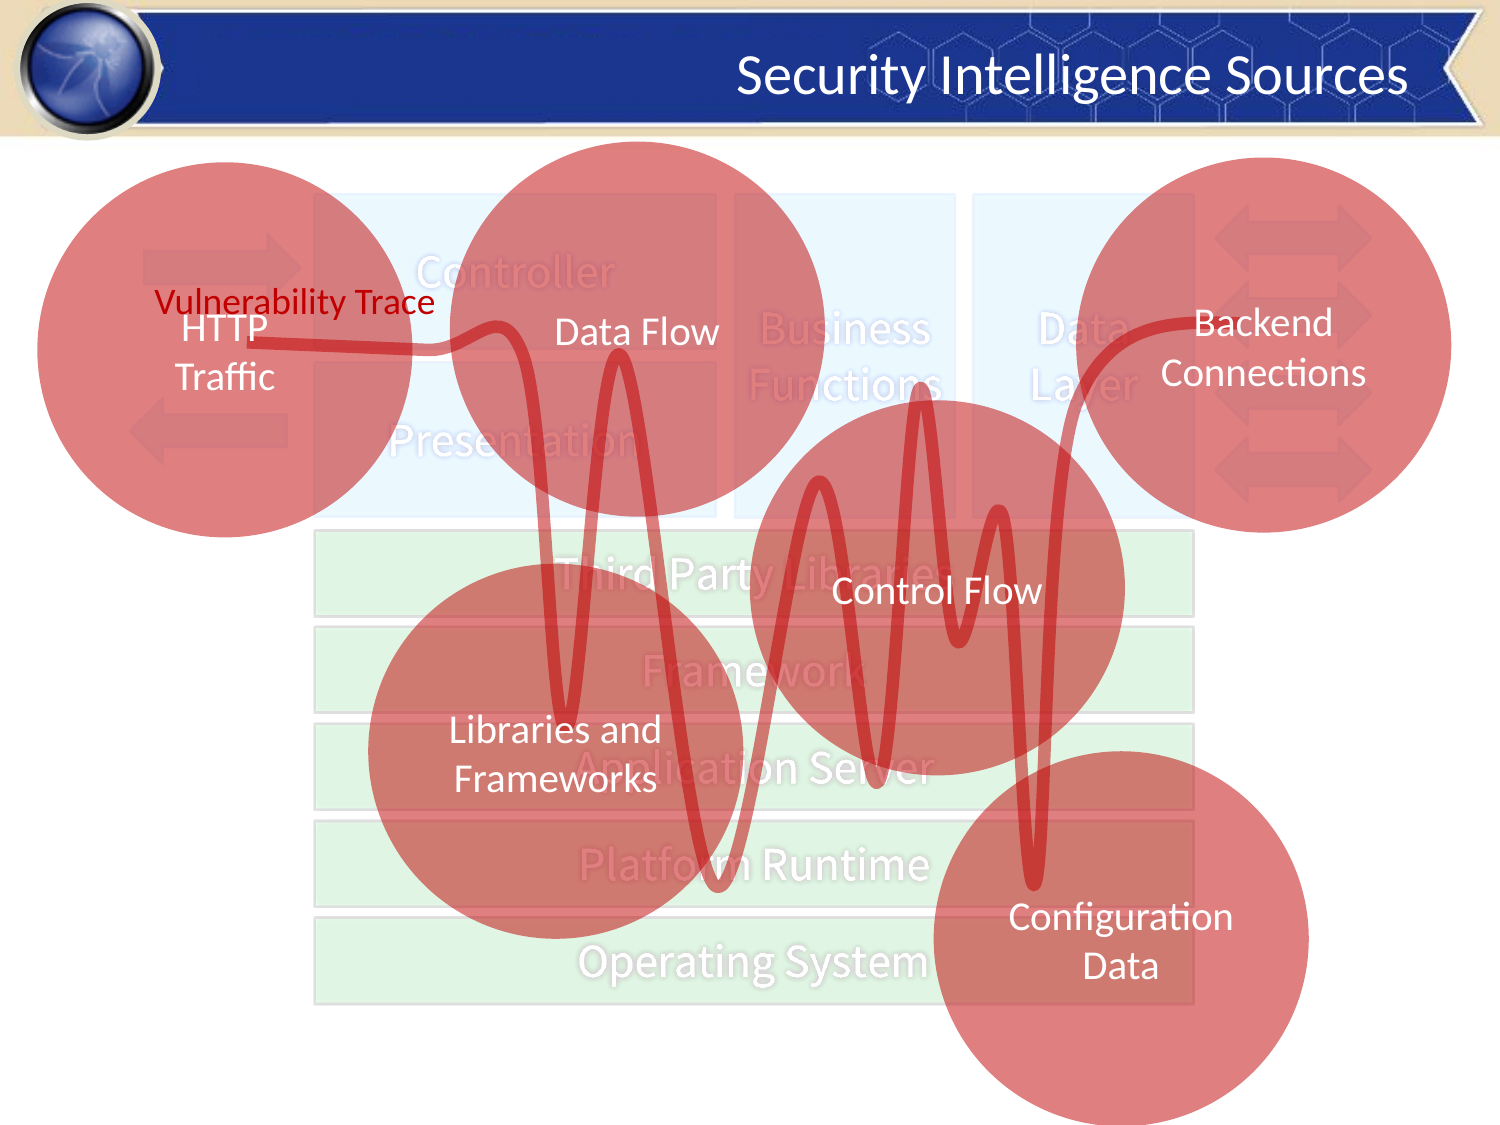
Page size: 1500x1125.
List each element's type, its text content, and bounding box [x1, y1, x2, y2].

picture [0, 0, 1500, 1125]
text_box HTTP Traffic [37, 162, 325, 508]
title Security Intelligence Sources [87, 12, 1425, 130]
text_box Data Flow [510, 141, 765, 191]
picture [21, 4, 119, 134]
text_box Configuration Data [954, 1024, 1289, 1125]
text_box Backend Connections [1156, 157, 1452, 495]
